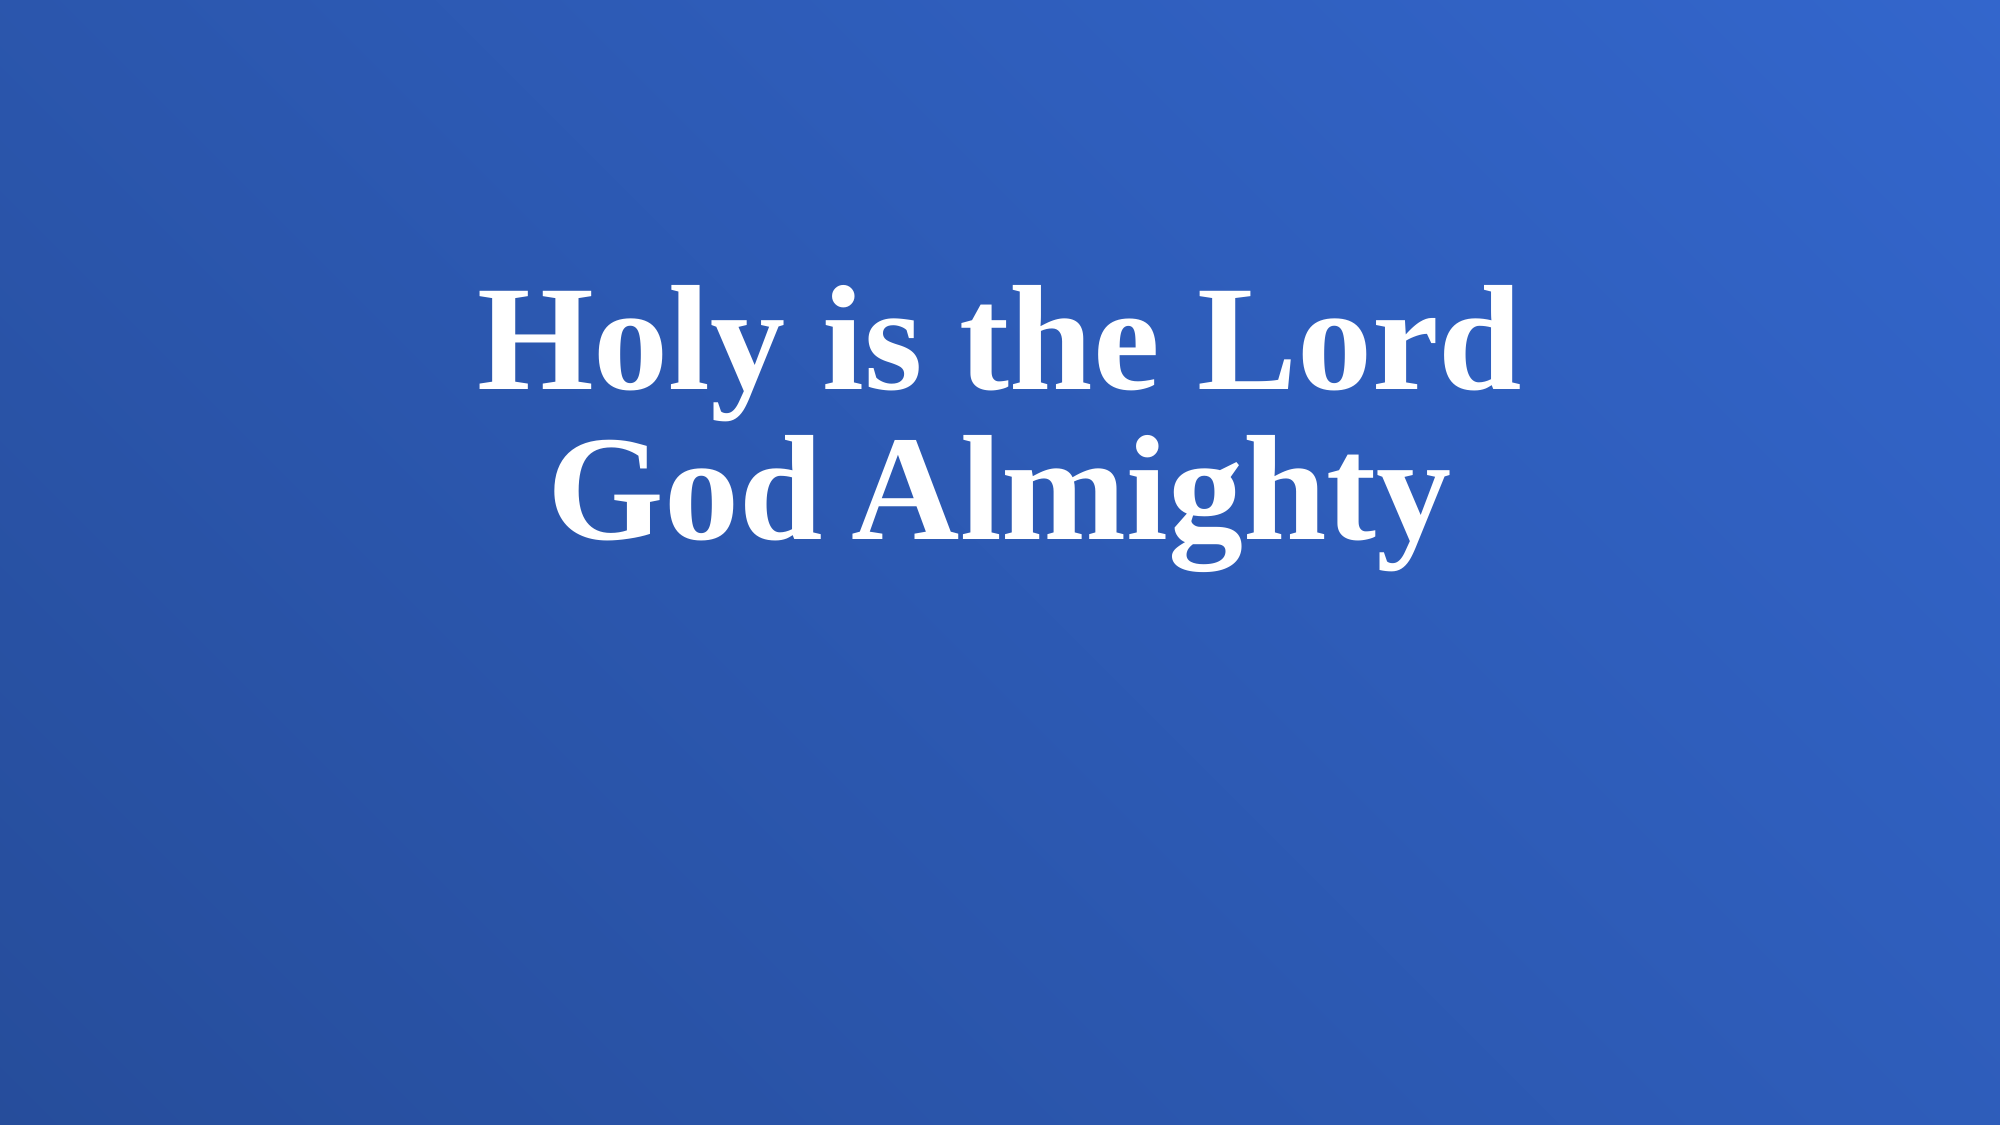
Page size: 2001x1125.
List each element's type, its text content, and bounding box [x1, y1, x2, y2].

text_box Holy is the Lord God Almighty [0, 262, 2000, 578]
